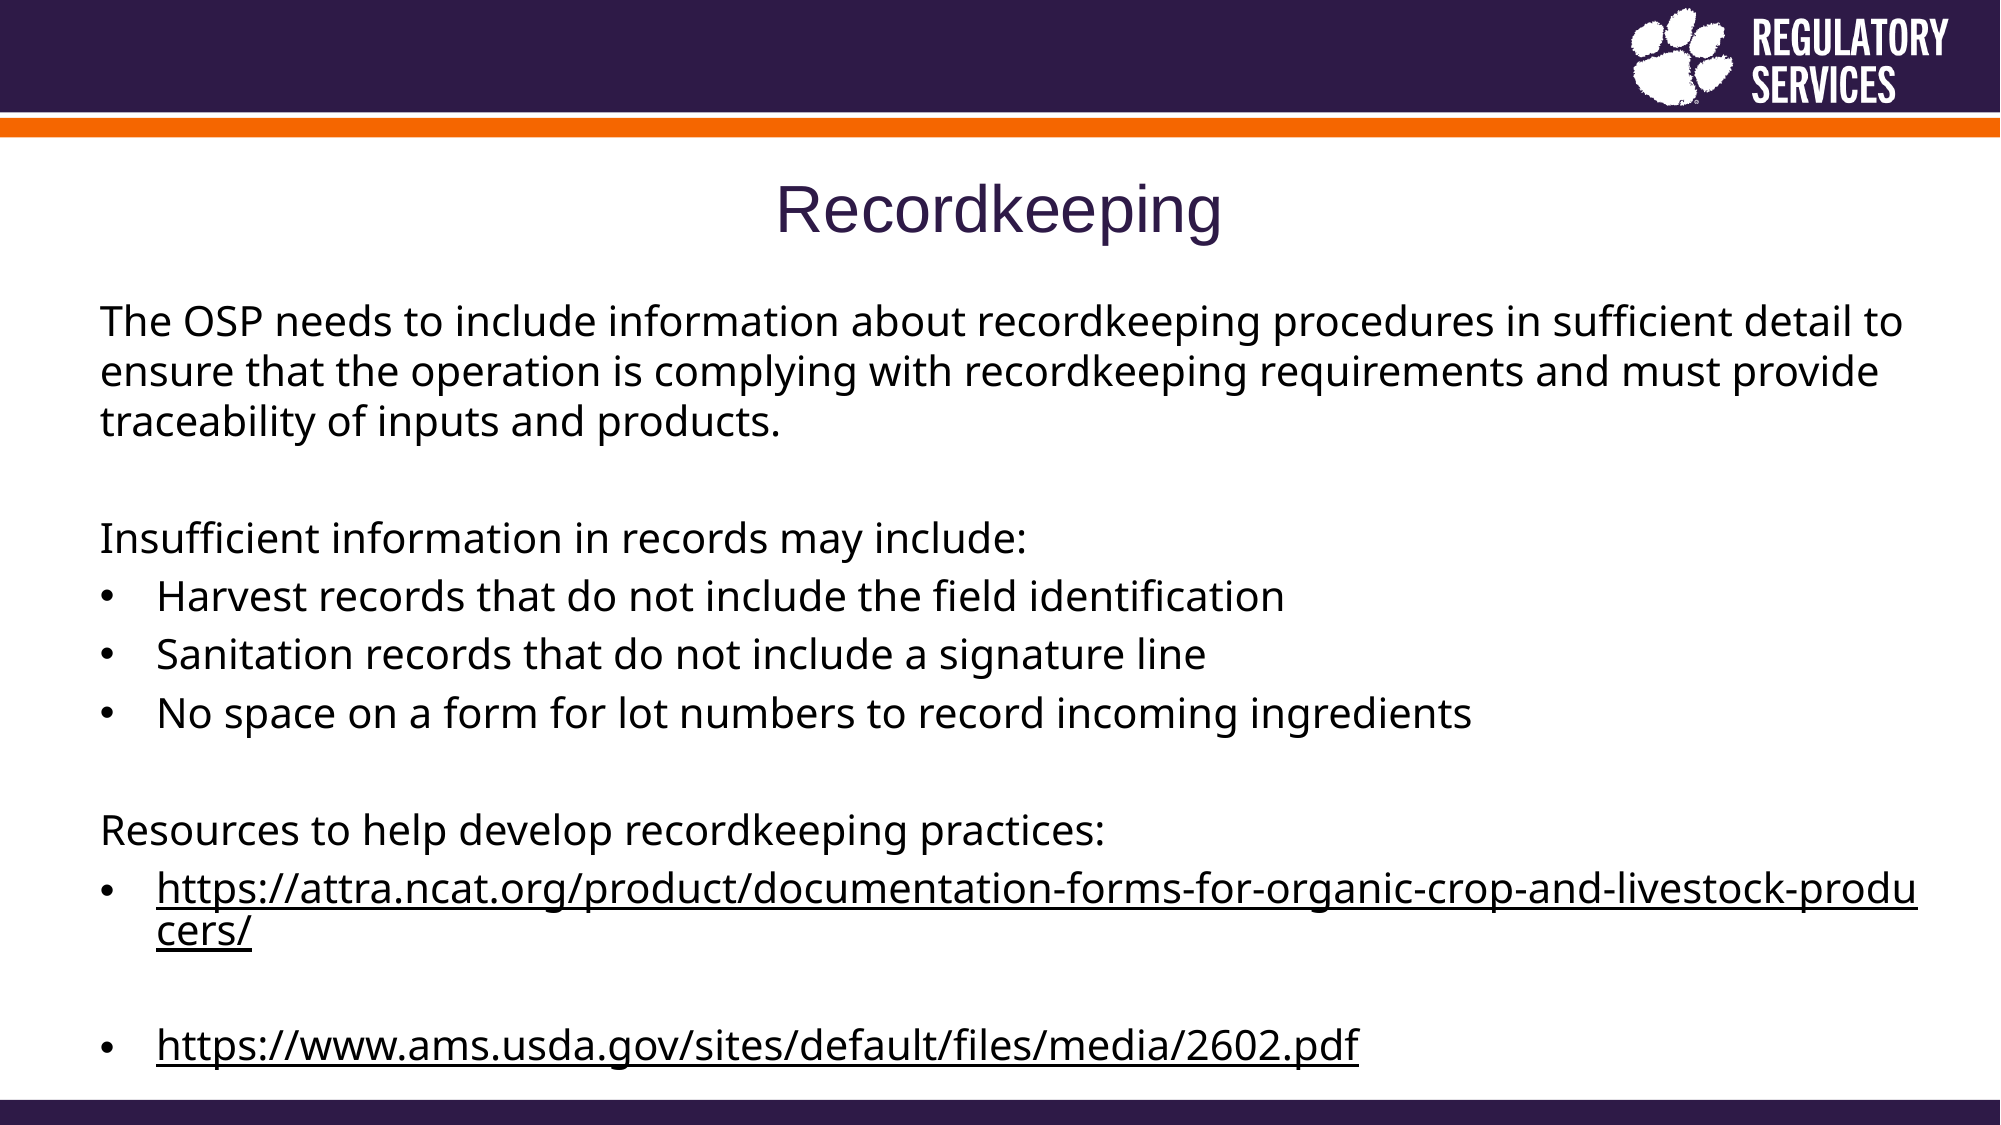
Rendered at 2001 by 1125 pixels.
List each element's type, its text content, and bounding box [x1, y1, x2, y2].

picture [1631, 7, 1949, 106]
list The OSP needs to include information about recordkeeping procedures in sufficient detail to ensure that the operation is complying with recordkeeping requirements and must provide traceability of inputs and products. Insufficient information in records may include: Harvest records that do not include the field identification Sanitation records that do not include a signature line No space on a form for lot numbers to record incoming ingredients Resources to help develop recordkeeping practices: https://attra.ncat.org/product/documentation-forms-for-organic-crop-and-livestock-producers/ https://www.ams.usda.gov/sites/default/files/media/2602.pdf [84, 287, 1951, 1076]
title Recordkeeping [49, 149, 1951, 263]
